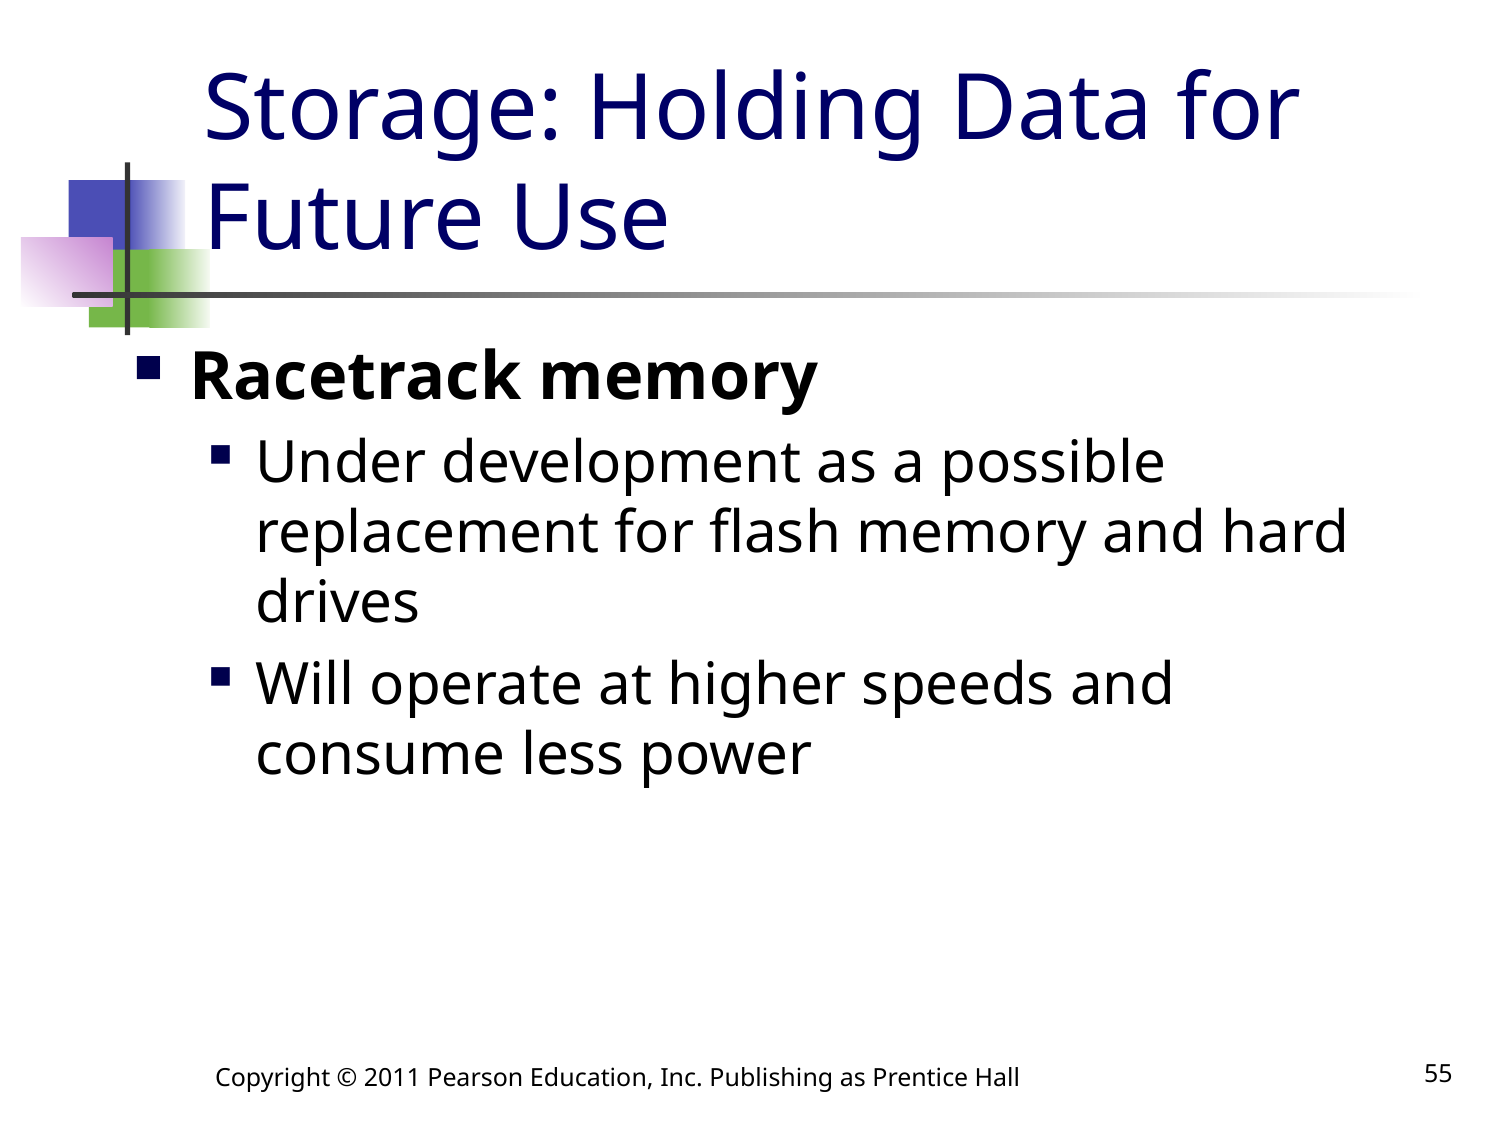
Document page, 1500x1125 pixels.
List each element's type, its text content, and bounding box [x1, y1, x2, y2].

slide_number 55 [1154, 1023, 1468, 1100]
title Storage: Holding Data for Future Use [188, 34, 1468, 276]
list Racetrack memory Under development as a possible replacement for flash memory and hard drives Will operate at higher speeds and consume less power [118, 324, 1413, 1001]
footer Copyright © 2011 Pearson Education, Inc. Publishing as Prentice Hall [199, 1023, 1076, 1100]
